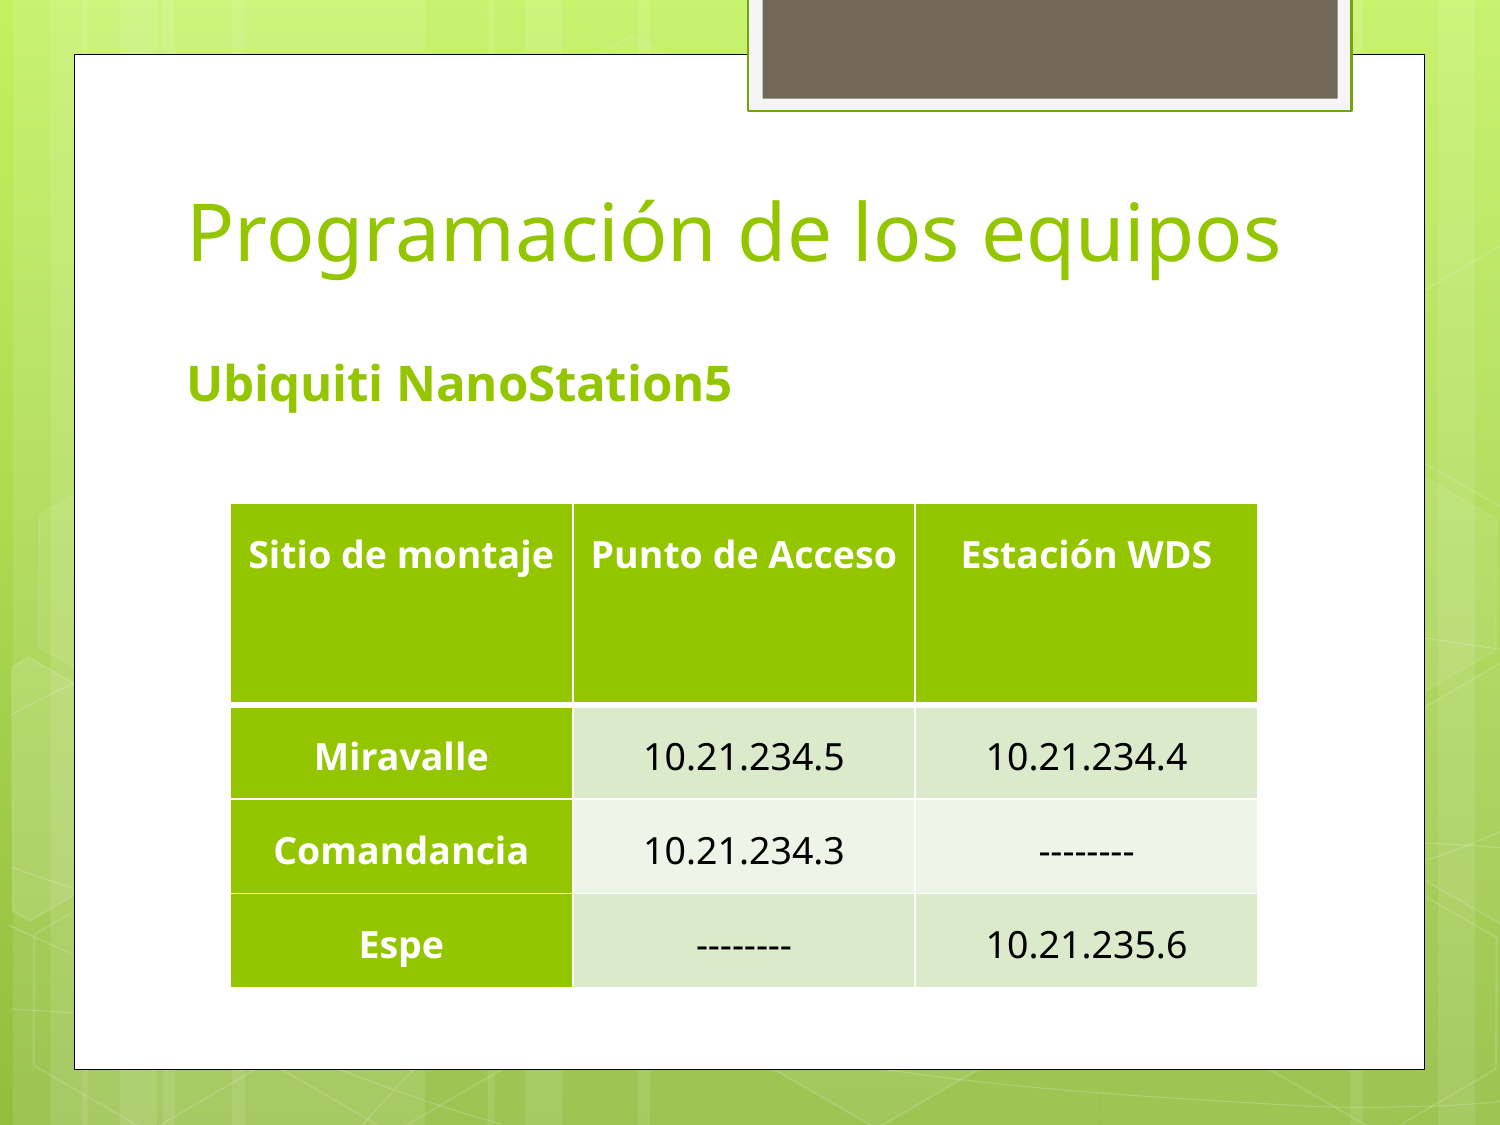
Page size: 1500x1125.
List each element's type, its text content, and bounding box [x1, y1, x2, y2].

table_cell Miravalle [231, 708, 572, 798]
table_header Punto de Acceso [574, 504, 914, 702]
table_cell -------- [574, 894, 914, 987]
table_cell 10.21.234.5 [574, 708, 914, 798]
table_cell Comandancia [231, 800, 572, 893]
text_box Ubiquiti NanoStation5 [171, 338, 750, 423]
table_cell 10.21.235.6 [916, 894, 1257, 987]
table_cell 10.21.234.4 [916, 708, 1257, 798]
table_cell Espe [231, 894, 572, 987]
table_cell -------- [916, 800, 1257, 893]
table_header Estación WDS [916, 504, 1257, 702]
table_header Sitio de montaje [231, 504, 572, 702]
title Programación de los equipos [171, 172, 1324, 286]
table_cell 10.21.234.3 [574, 800, 914, 893]
